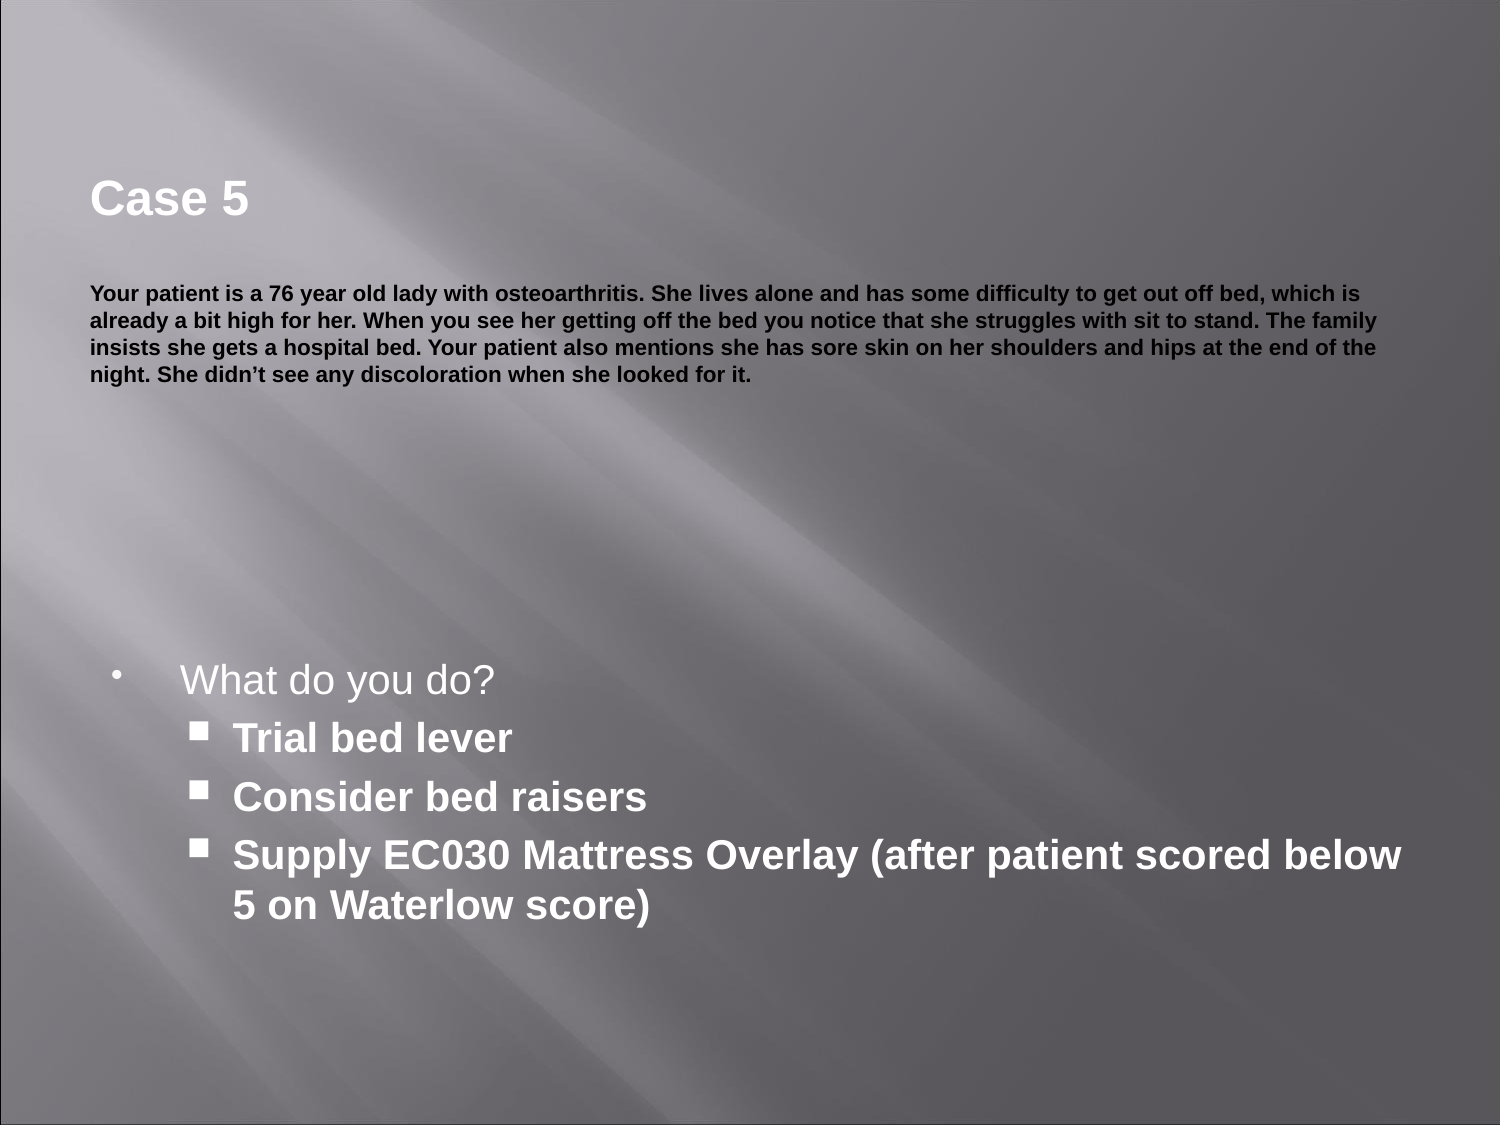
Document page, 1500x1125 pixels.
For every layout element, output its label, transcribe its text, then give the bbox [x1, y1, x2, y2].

title Case 5 Your patient is a 76 year old lady with osteoarthritis. She lives alone and has some difficulty to get out off bed, which is already a bit high for her. When you see her getting off the bed you notice that she struggles with sit to stand. The family insists she gets a hospital bed. Your patient also mentions she has sore skin on her shoulders and hips at the end of the night. She didn’t see any discoloration when she looked for it. [75, 45, 1424, 398]
picture [0, 0, 1500, 1125]
list What do you do? Trial bed lever Consider bed raisers Supply EC030 Mattress Overlay (after patient scored below 5 on Waterlow score) [75, 645, 1425, 1005]
